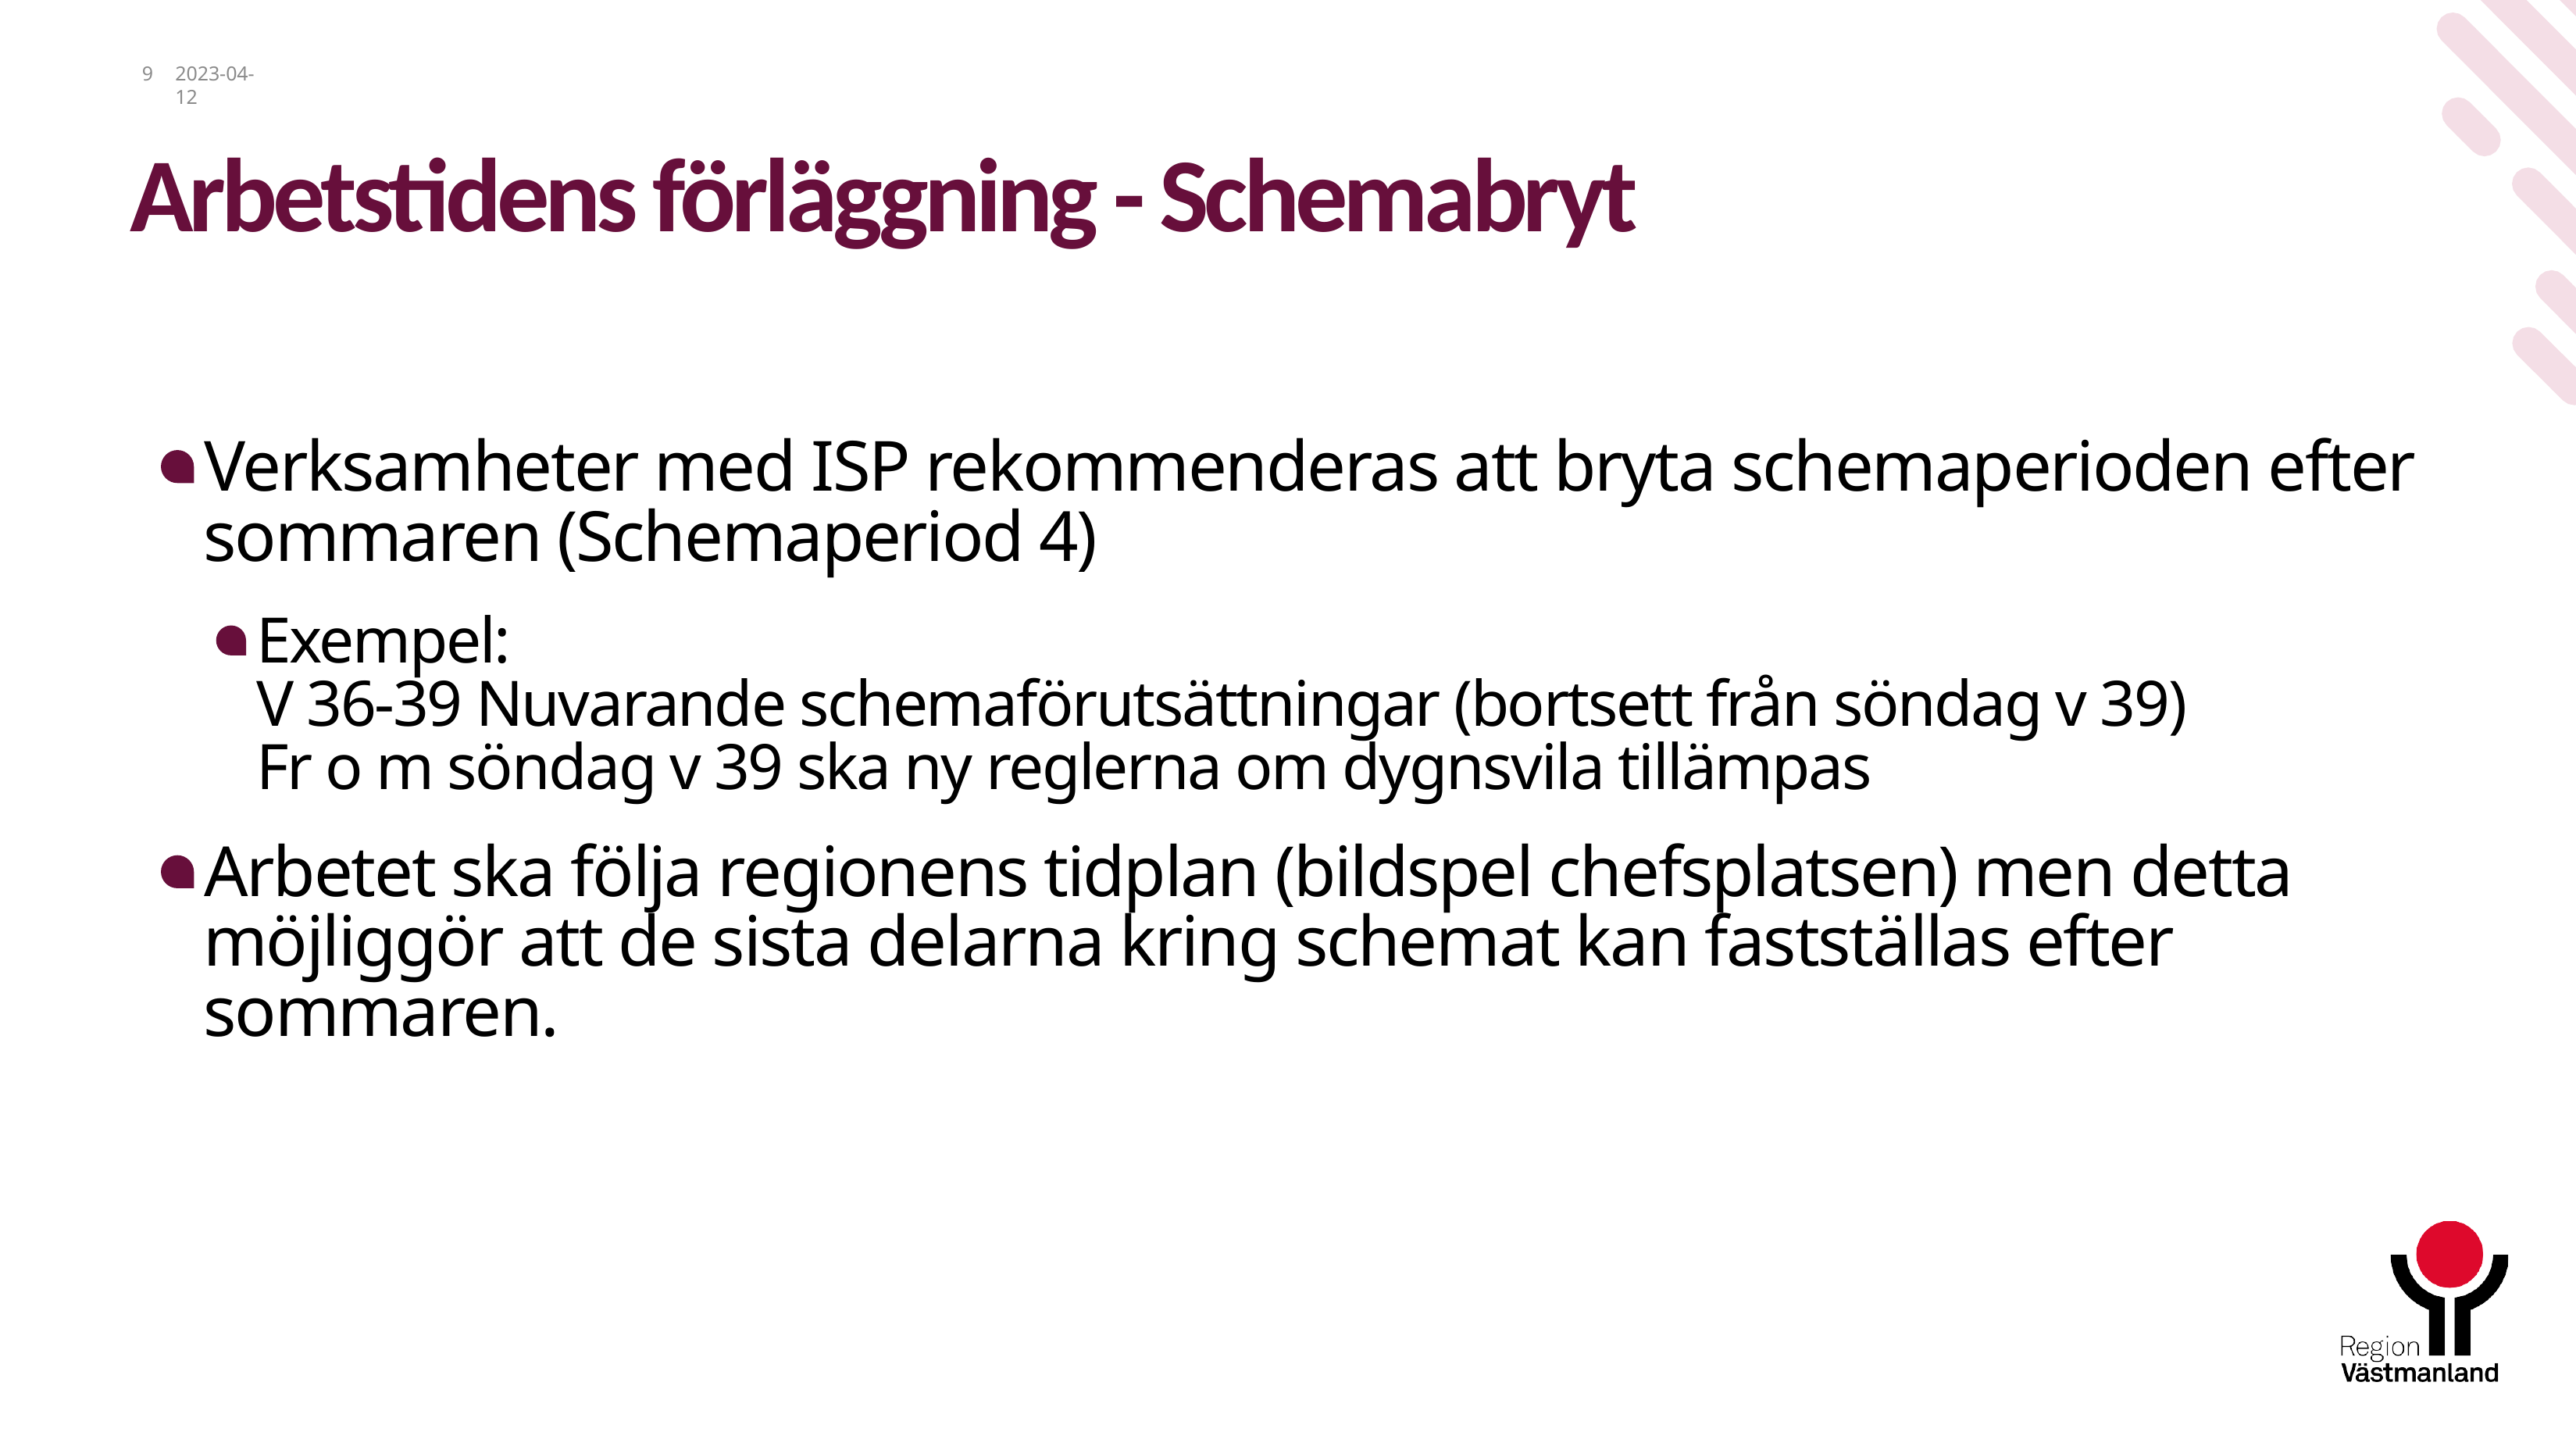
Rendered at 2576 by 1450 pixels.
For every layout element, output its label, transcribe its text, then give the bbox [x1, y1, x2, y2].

list Verksamheter med ISP rekommenderas att bryta schemaperioden efter sommaren (Schemaperiod 4) Exempel: V 36-39 Nuvarande schemaförutsättningar (bortsett från söndag v 39) Fr o m söndag v 39 ska ny reglerna om dygnsvila tillämpas Arbetet ska följa regionens tidplan (bildspel chefsplatsen) men detta möjliggör att de sista delarna kring schemat kan fastställas efter sommaren. [159, 435, 2417, 1202]
title Arbetstidens förläggning - Schemabryt [130, 0, 2388, 262]
picture [2341, 1221, 2509, 1382]
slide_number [175, 61, 277, 86]
slide_number 9 [107, 61, 154, 86]
